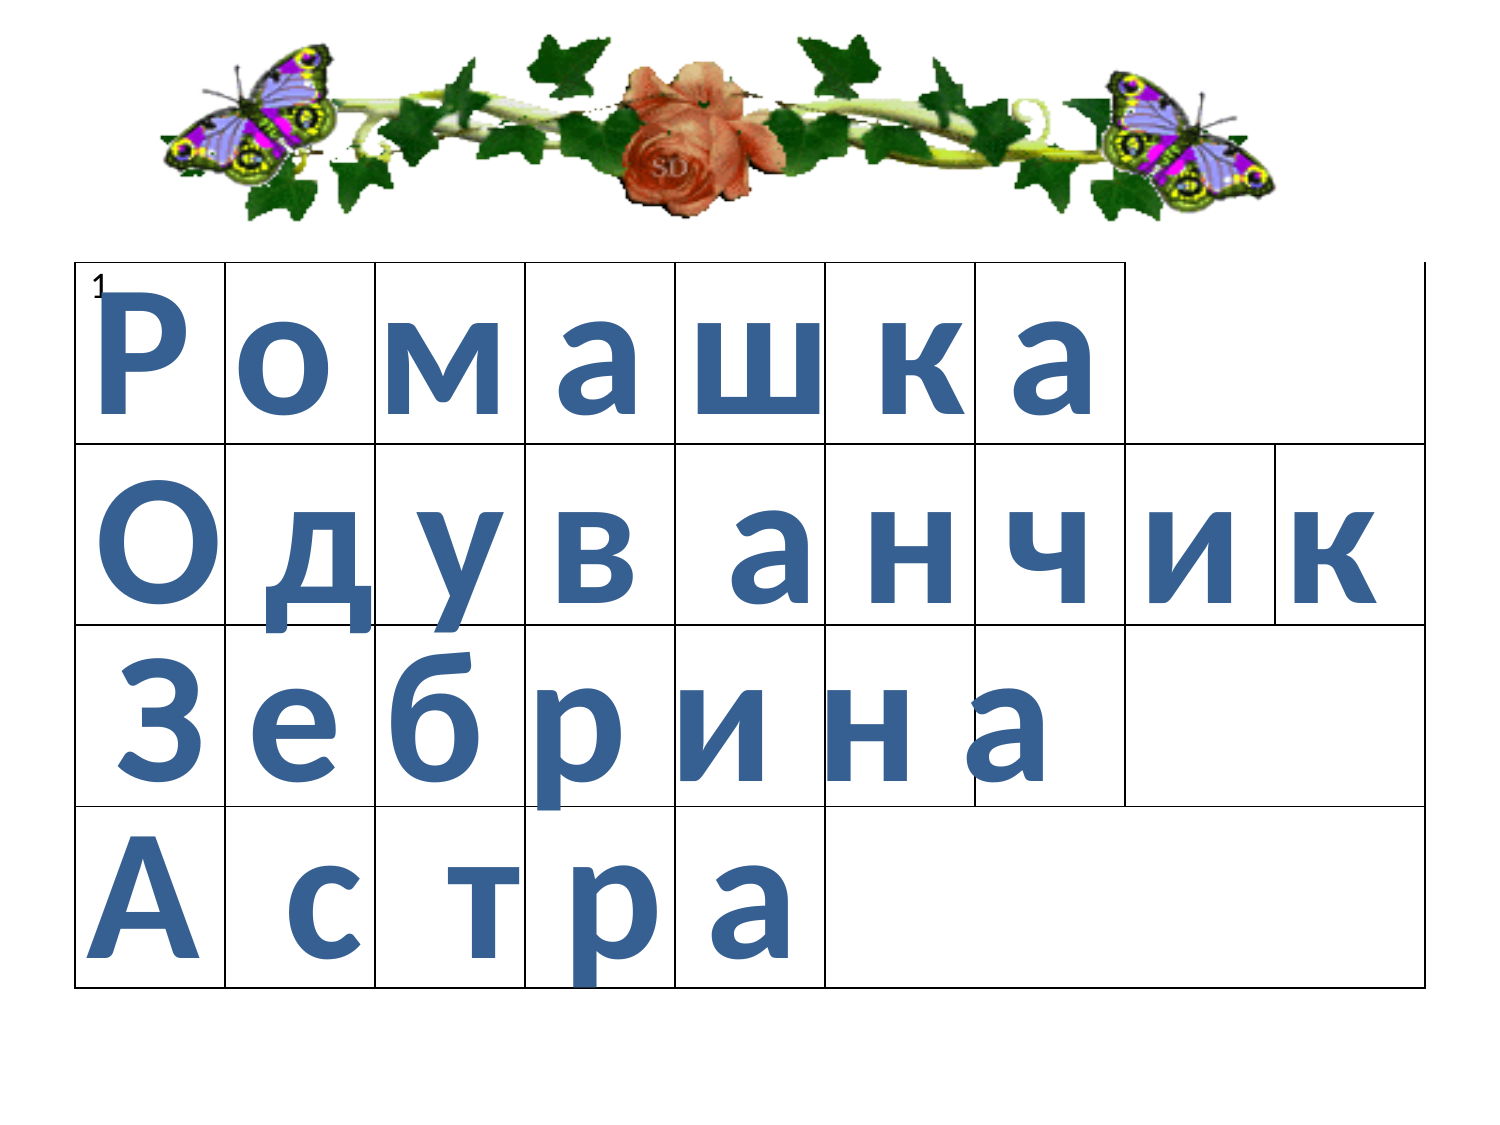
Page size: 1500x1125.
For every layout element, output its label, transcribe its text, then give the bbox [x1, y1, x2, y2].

text_box З е б р и н а [0, 586, 1294, 826]
text_box А с т р а [0, 763, 986, 1003]
table_cell [1294, 626, 1424, 806]
text_box Р о м а ш к а [76, 219, 1500, 460]
text_box О д у в а н ч и к [53, 408, 1422, 649]
picture [147, 30, 1294, 232]
table_cell [986, 807, 1424, 987]
